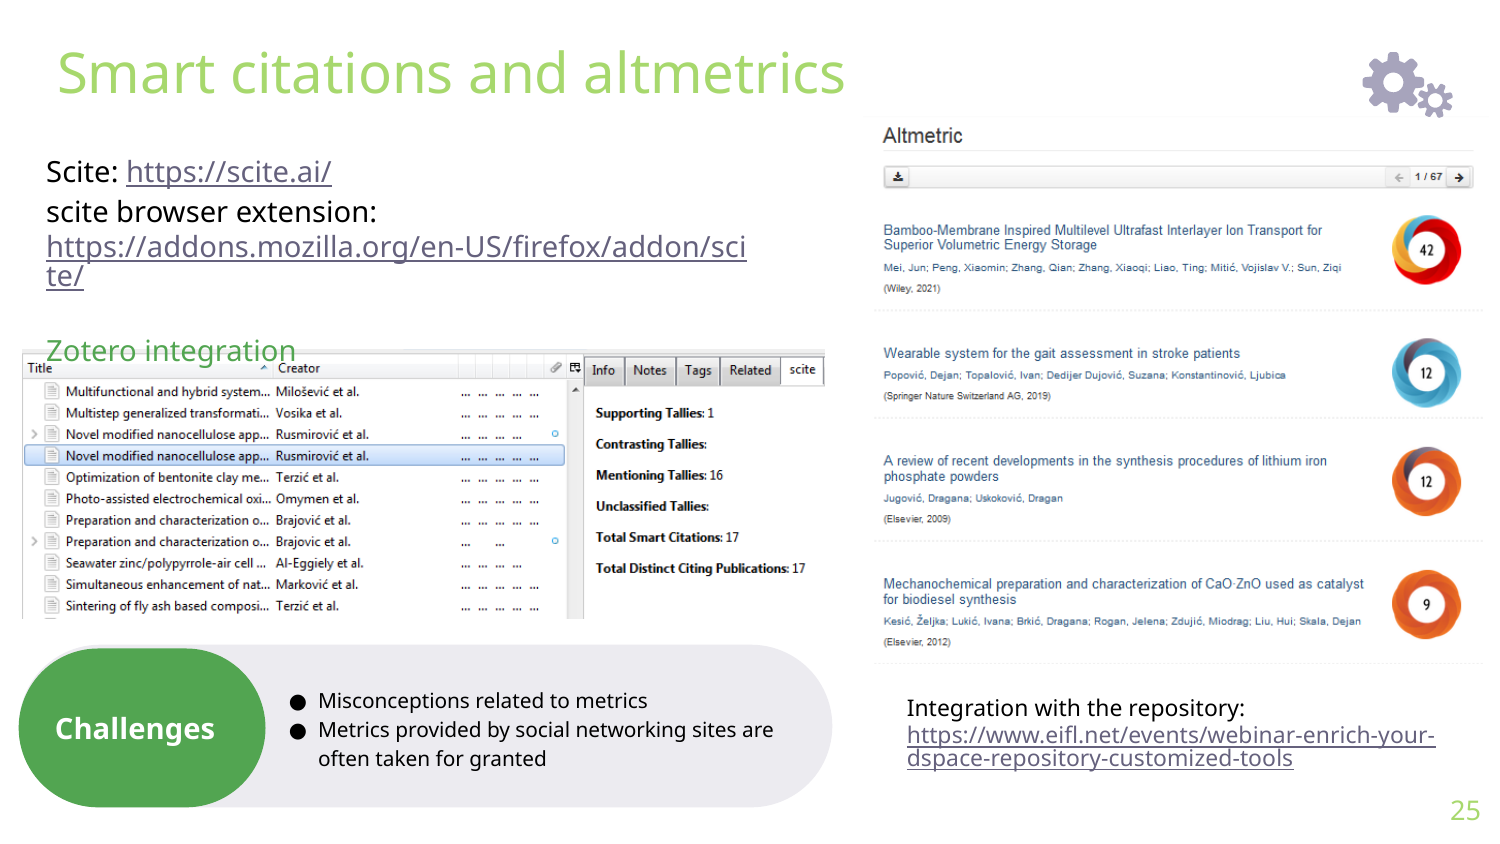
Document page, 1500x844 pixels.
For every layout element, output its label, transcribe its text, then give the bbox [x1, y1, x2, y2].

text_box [1362, 51, 1453, 118]
picture [862, 116, 1489, 664]
title Smart citations and altmetrics [57, 0, 1392, 105]
text_box Misconceptions related to metrics Metrics provided by social networking sites are often taken for granted [265, 669, 795, 786]
text_box Integration with the repository: https://www.eifl.net/events/webinar-enrich-your-dspace-repository-customized-tools [891, 678, 1460, 795]
text_box [18, 648, 265, 808]
text_box Challenges [39, 695, 245, 760]
picture [22, 349, 825, 620]
text_box [24, 644, 833, 808]
slide_number 25 [1391, 779, 1482, 844]
text_box Scite: https://scite.ai/ scite browser extension: https://addons.mozilla.org/en-US/firefox/addon/scite/ Zotero integration [31, 138, 764, 348]
